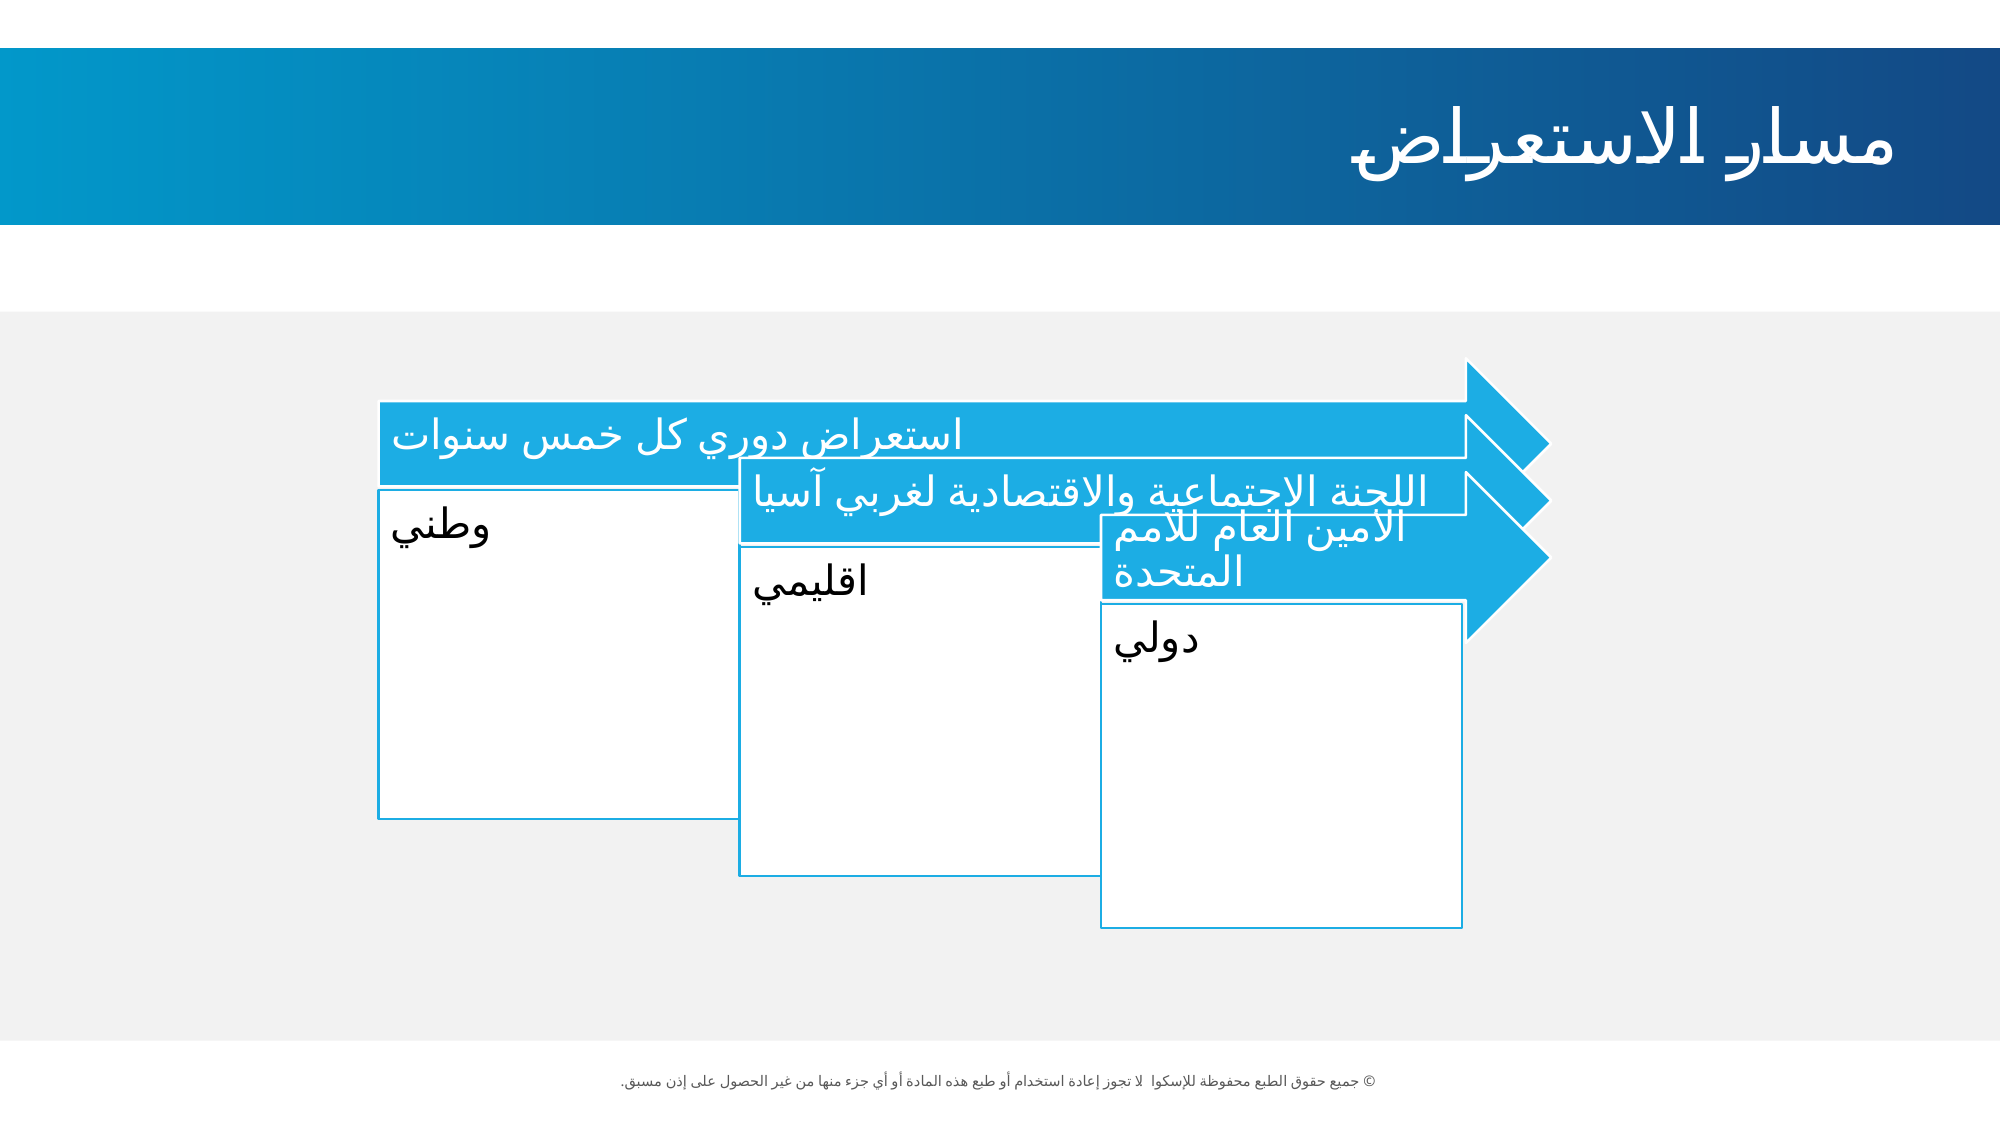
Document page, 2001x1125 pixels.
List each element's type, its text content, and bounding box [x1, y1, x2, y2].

subtitle مسار الاستعراض [93, 91, 1907, 167]
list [175, 356, 1755, 930]
